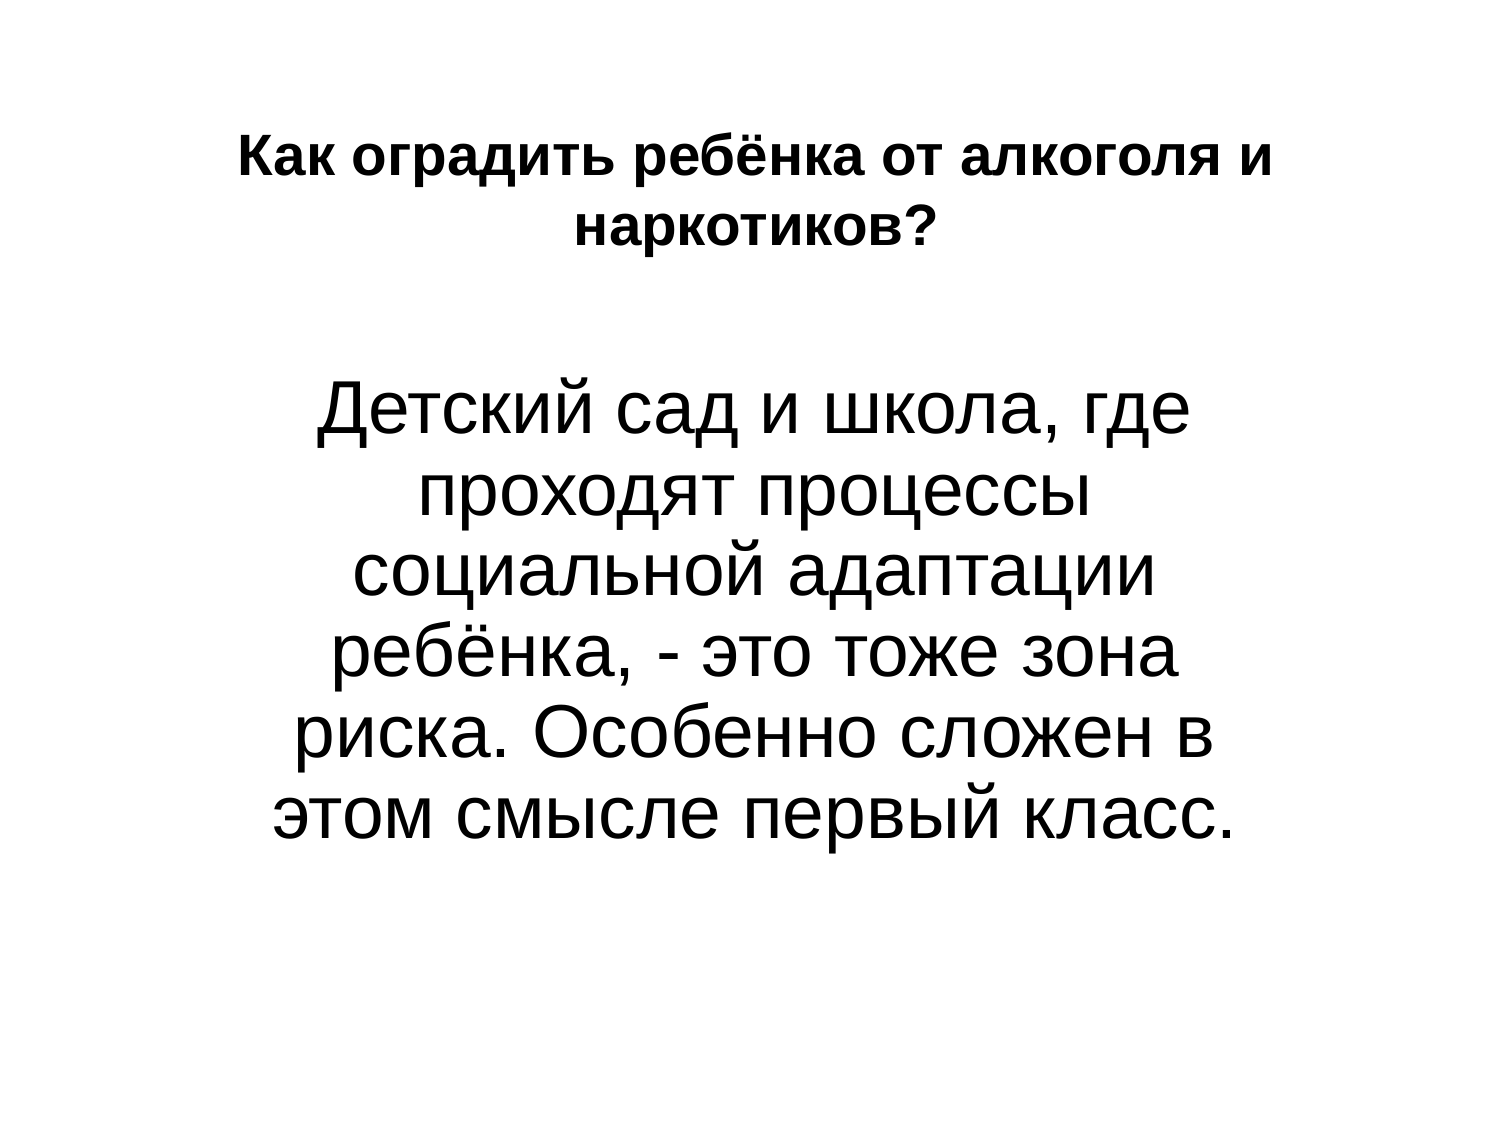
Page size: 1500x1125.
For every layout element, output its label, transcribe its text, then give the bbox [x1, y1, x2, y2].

title Как оградить ребёнка от алкоголя и наркотиков? [118, 66, 1395, 309]
subtitle Детский сад и школа, где проходят процессы социальной адаптации ребёнка, - это тоже зона риска. Особенно сложен в этом смысле первый класс. [229, 361, 1281, 650]
